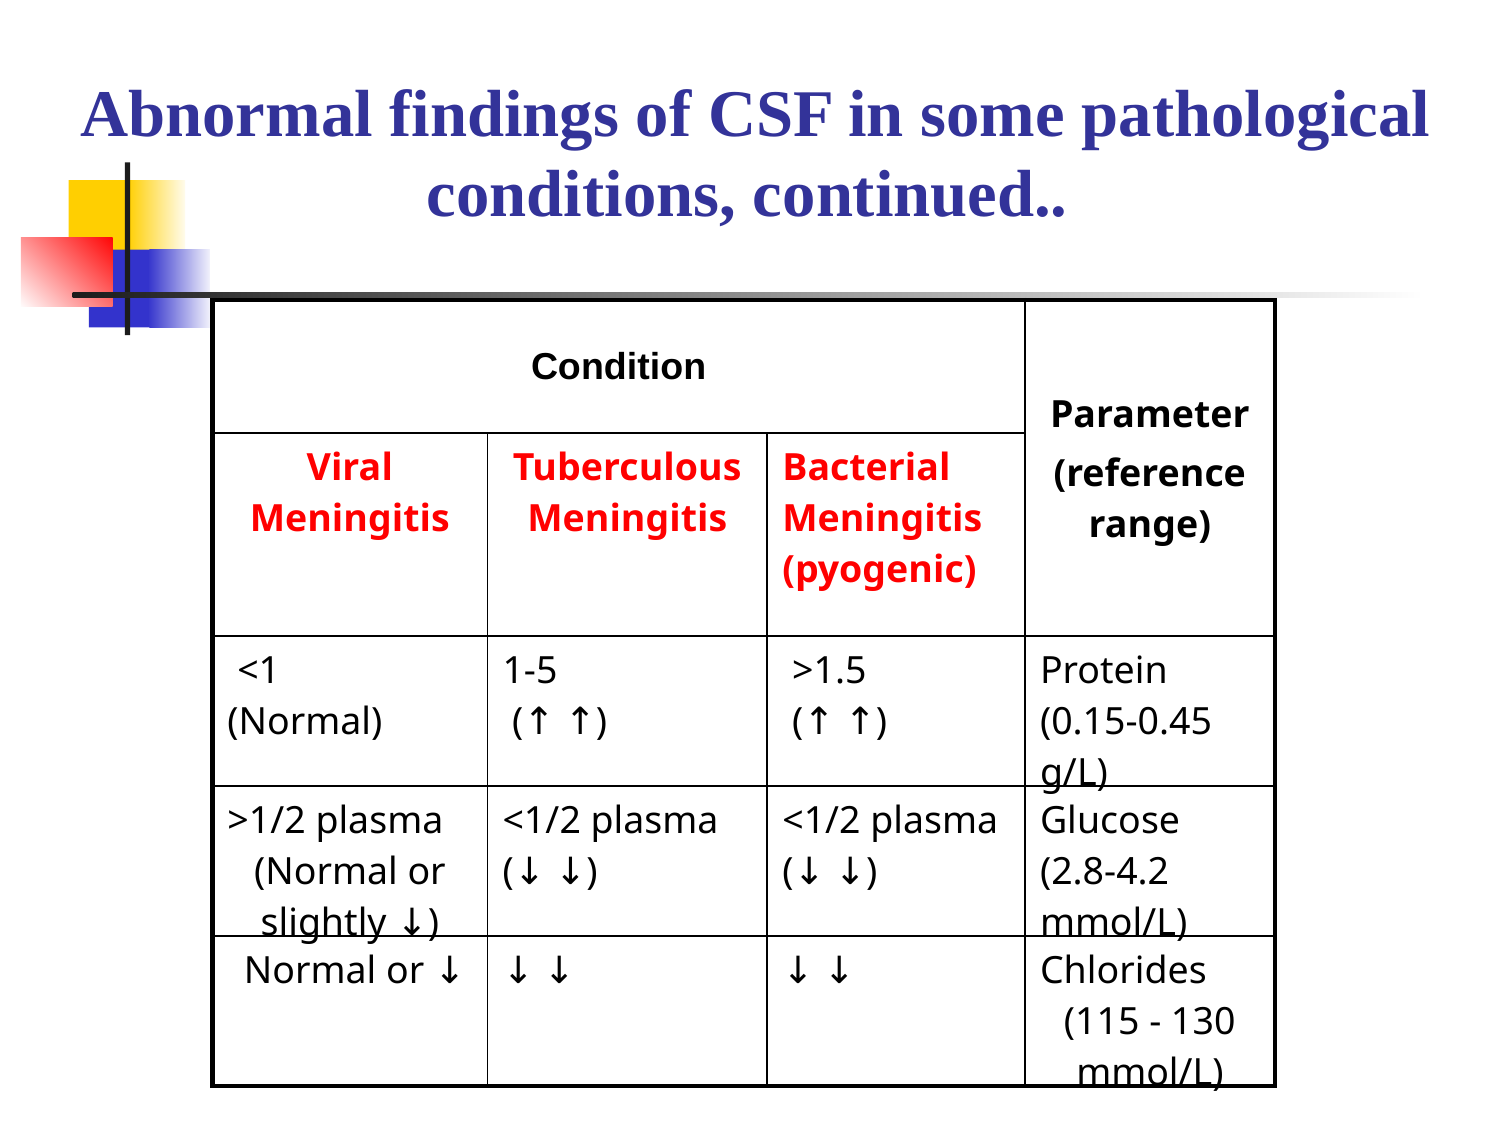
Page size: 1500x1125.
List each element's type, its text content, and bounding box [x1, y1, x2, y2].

text_box Abnormal findings of CSF in some pathological conditions, continued.. [62, 62, 1450, 238]
table_cell Viral Meningitis [215, 434, 487, 635]
table_cell Chlorides (115 - 130 mmol/L) [1026, 937, 1273, 1084]
table_cell Glucose (2.8-4.2 mmol/L) [1026, 787, 1273, 935]
table_header Parameter (reference range) [1026, 302, 1273, 635]
table_cell Tuberculous Meningitis [488, 434, 766, 635]
table_cell <1 (Normal) [215, 637, 487, 785]
table_cell ↓ ↓ [768, 937, 1024, 1084]
table_cell ↓ ↓ [488, 937, 766, 1084]
table_cell <1/2 plasma (↓ ↓) [488, 787, 766, 935]
table_cell 1-5 (↑ ↑) [488, 637, 766, 785]
table_header Condition [215, 302, 1024, 432]
table_cell >1.5 (↑ ↑) [768, 637, 1024, 785]
table_cell Protein (0.15-0.45 g/L) [1026, 637, 1273, 785]
table_cell Normal or ↓ [215, 937, 487, 1084]
table_cell >1/2 plasma (Normal or slightly ↓) [215, 787, 487, 935]
table_cell Bacterial Meningitis (pyogenic) [768, 434, 1024, 635]
table_cell <1/2 plasma (↓ ↓) [768, 787, 1024, 935]
